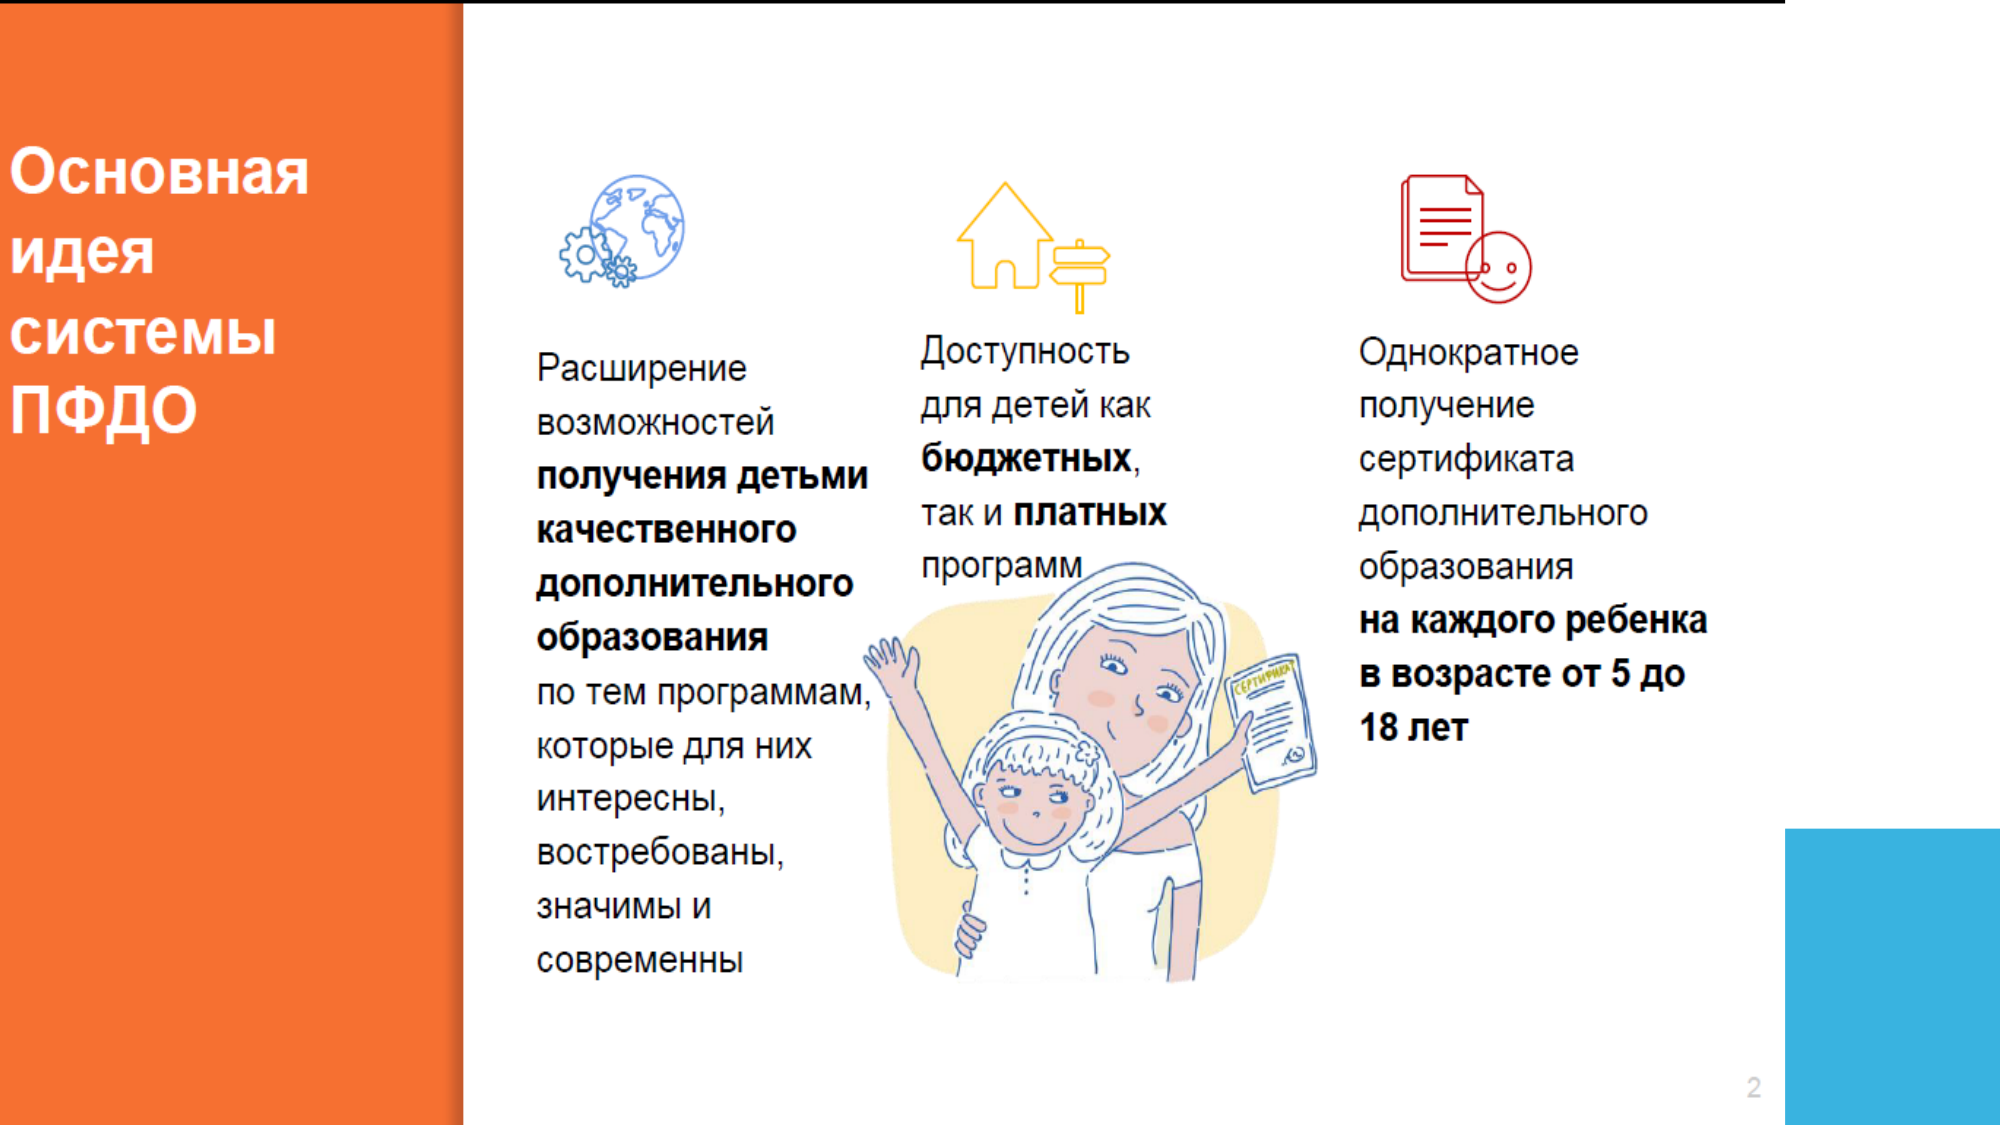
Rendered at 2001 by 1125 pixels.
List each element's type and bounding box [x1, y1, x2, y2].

picture [0, 0, 1786, 1125]
